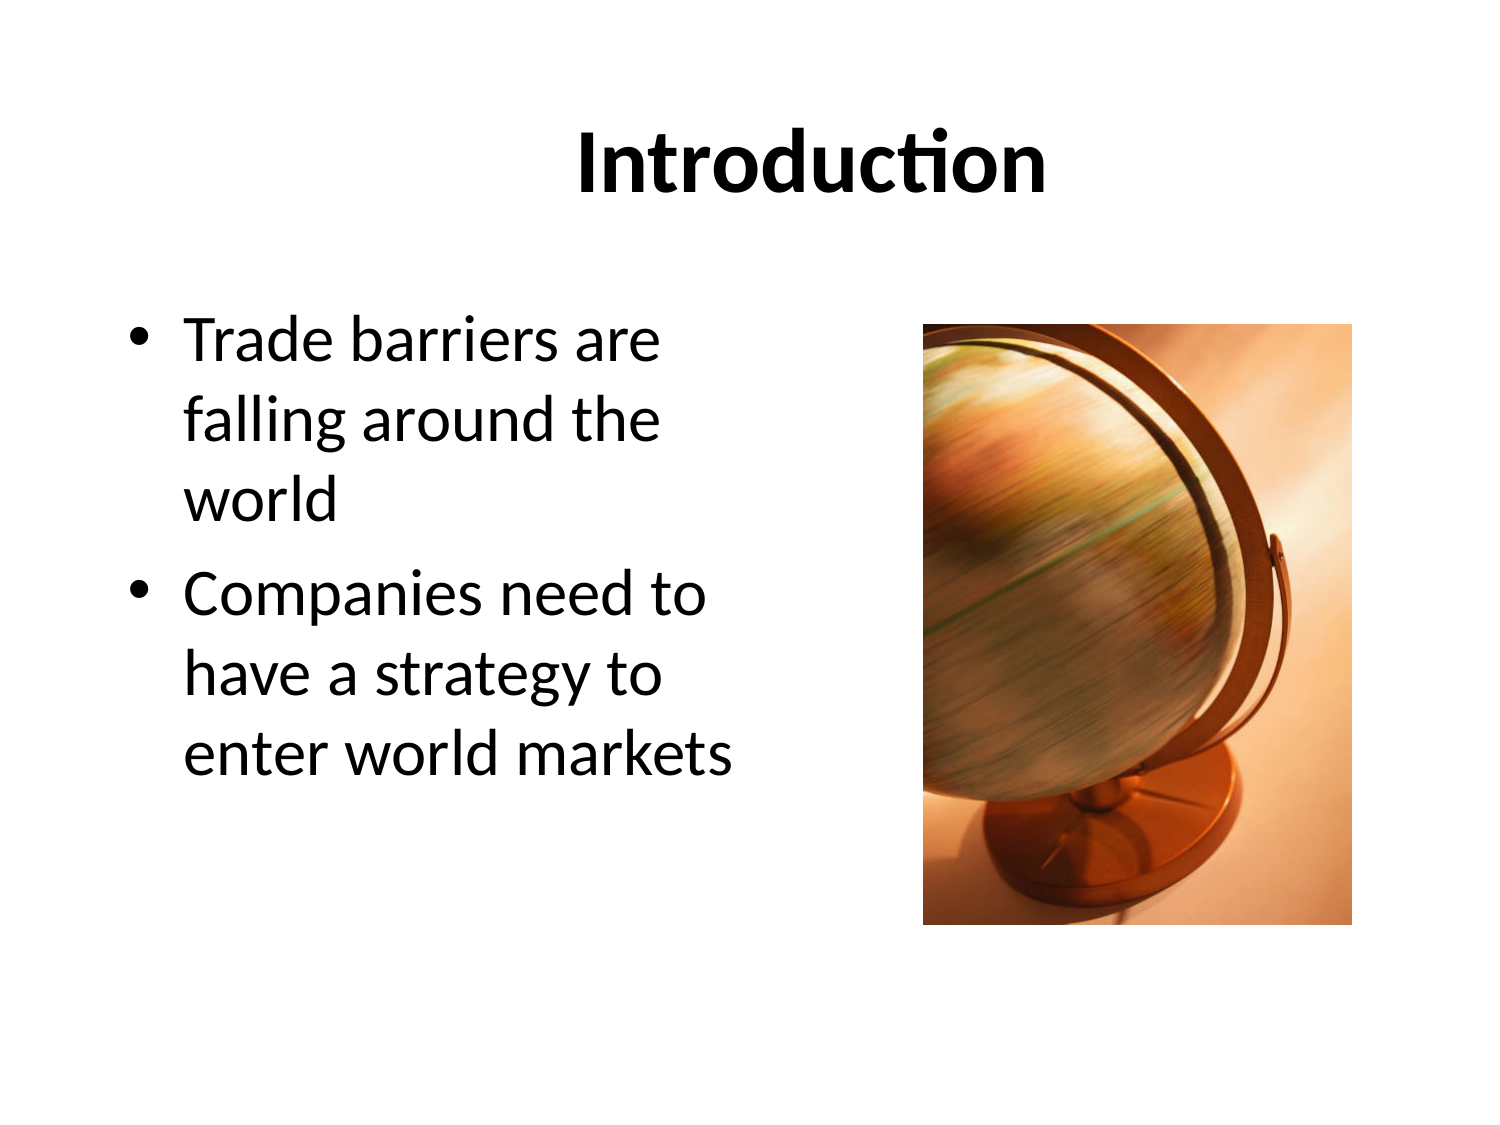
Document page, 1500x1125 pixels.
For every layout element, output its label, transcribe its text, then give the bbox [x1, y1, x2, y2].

list Trade barriers are falling around the world Companies need to have a strategy to enter world markets [112, 287, 825, 963]
title Introduction [174, 62, 1450, 250]
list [923, 324, 1352, 926]
